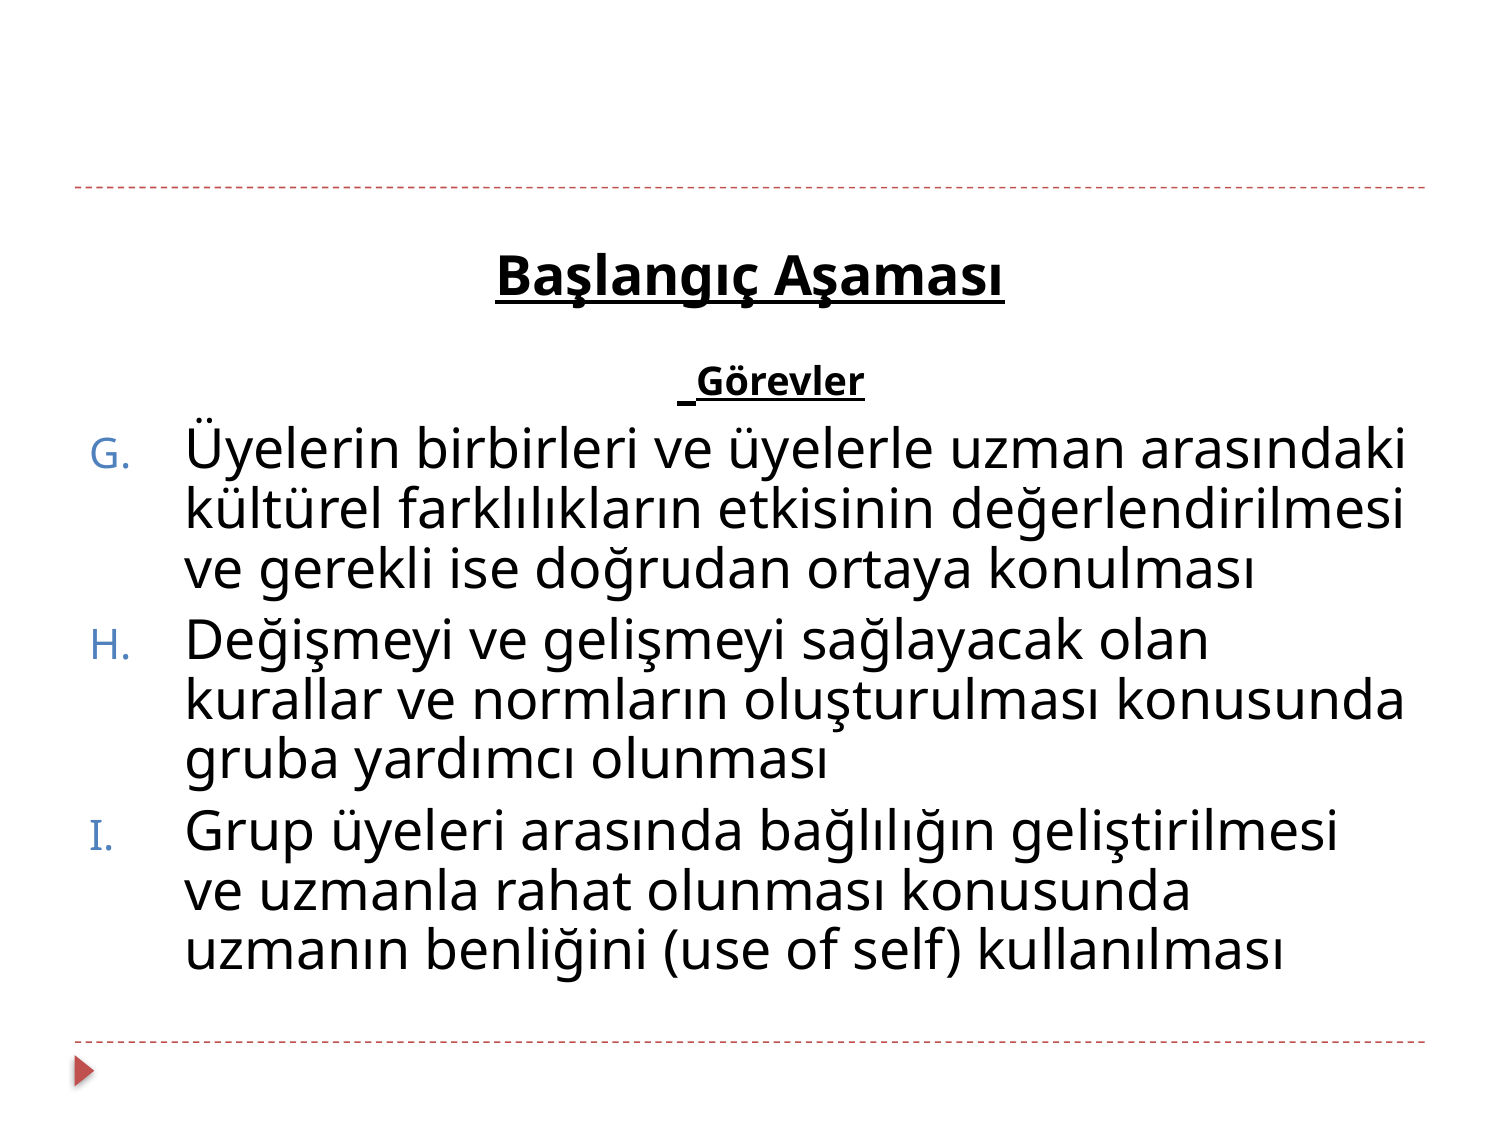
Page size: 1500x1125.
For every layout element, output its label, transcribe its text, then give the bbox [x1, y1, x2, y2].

list Başlangıç Aşaması Görevler Üyelerin birbirleri ve üyelerle uzman arasındaki kültürel farklılıkların etkisinin değerlendirilmesi ve gerekli ise doğrudan ortaya konulması Değişmeyi ve gelişmeyi sağlayacak olan kurallar ve normların oluşturulması konusunda gruba yardımcı olunması Grup üyeleri arasında bağlılığın geliştirilmesi ve uzmanla rahat olunması konusunda uzmanın benliğini (use of self) kullanılması [75, 219, 1425, 1010]
